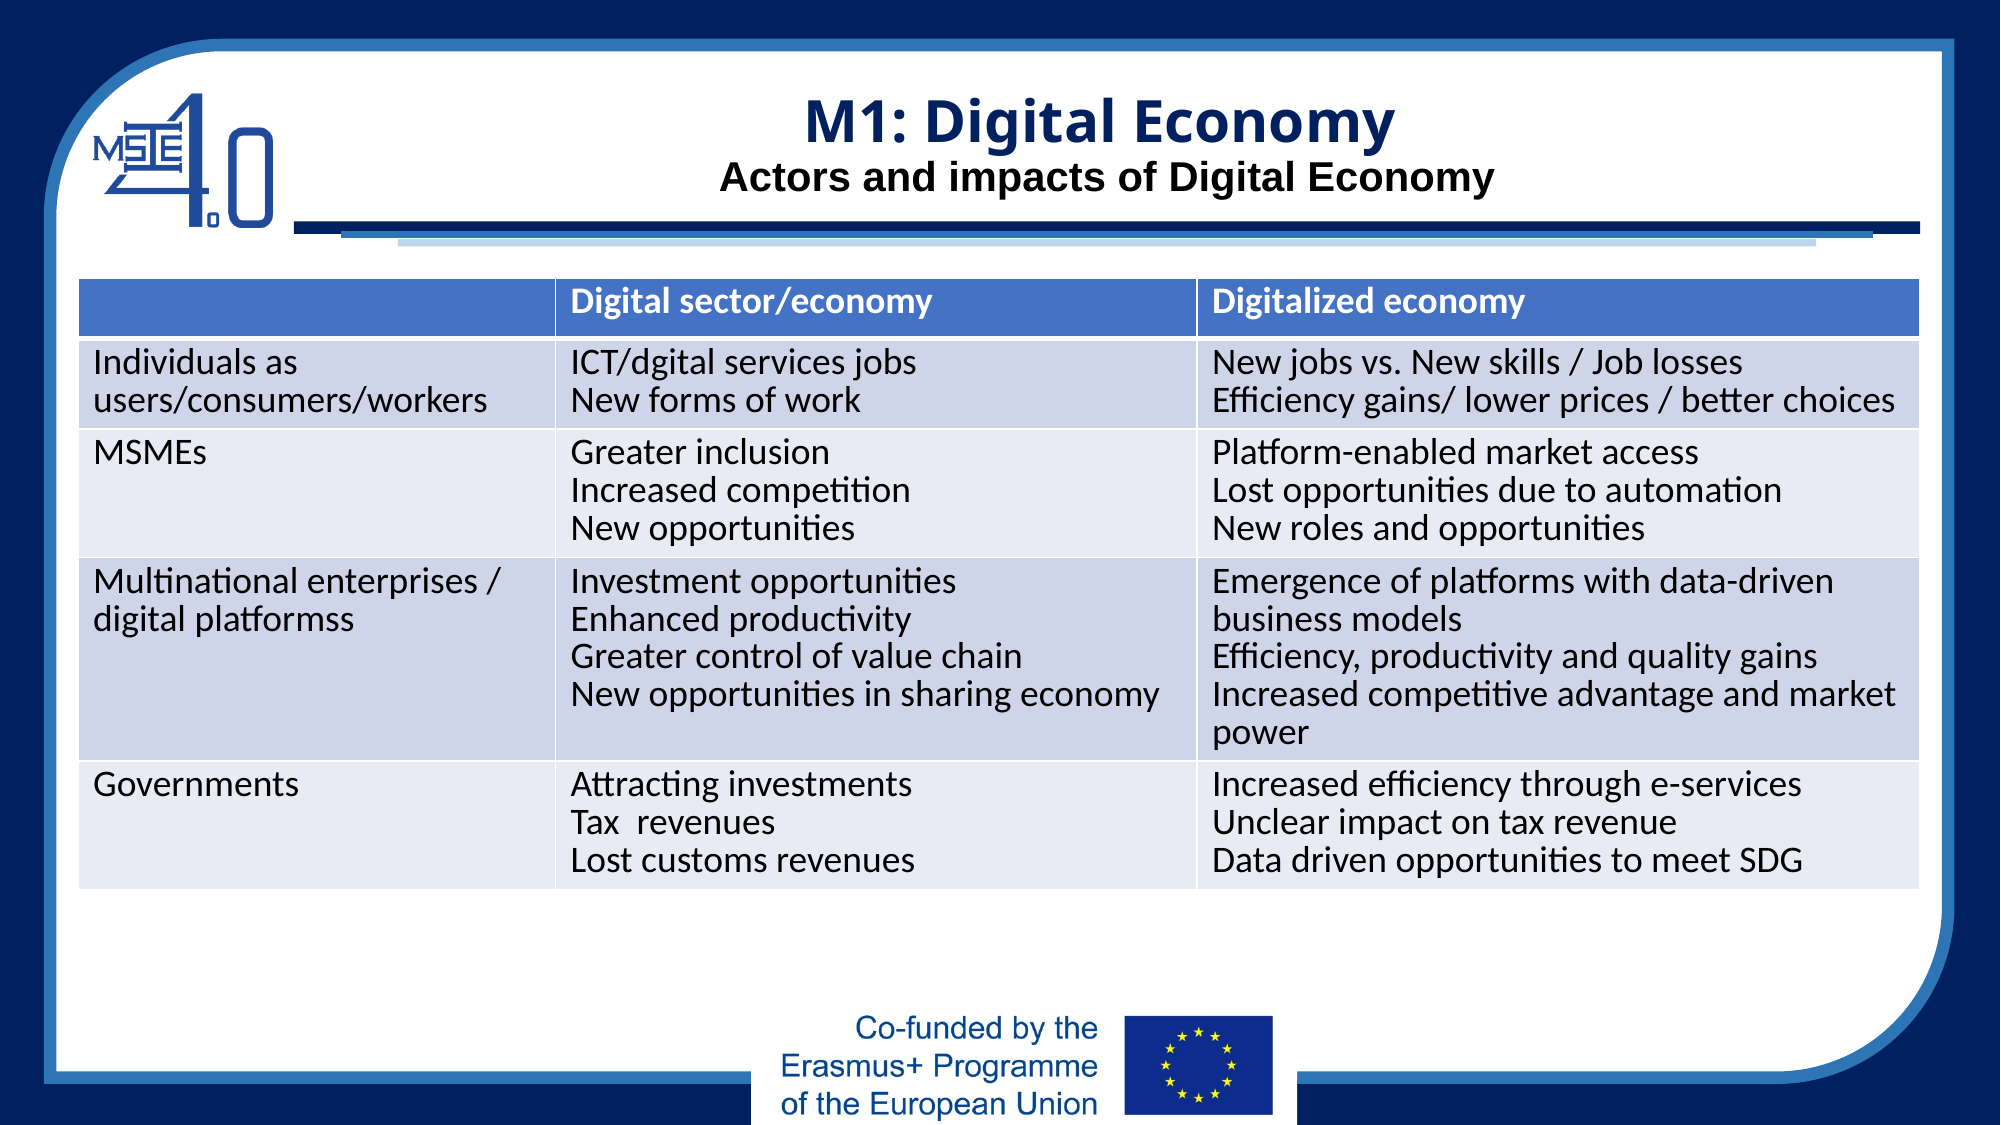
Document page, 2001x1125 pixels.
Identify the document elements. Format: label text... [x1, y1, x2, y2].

table_cell Multinational enterprises / digital platformss [79, 558, 555, 760]
table_header [79, 279, 555, 336]
table_cell Individuals as users/consumers/workers [79, 341, 555, 428]
table_cell New jobs vs. New skills / Job losses Efficiency gains/ lower prices / better choices [1198, 341, 1919, 428]
table_cell Governments [79, 762, 555, 889]
table_cell Platform-enabled market access Lost opportunities due to automation New roles and opportunities [1198, 430, 1919, 557]
table_cell Greater inclusion Increased competition New opportunities [556, 430, 1196, 557]
picture [751, 1003, 1298, 1125]
table_cell Increased efficiency through e-services Unclear impact on tax revenue Data driven opportunities to meet SDG [1198, 762, 1919, 889]
title M1: Digital Economy Actors and impacts of Digital Economy [294, 73, 1921, 220]
table_cell MSMEs [79, 430, 555, 557]
table_cell Investment opportunities Enhanced productivity Greater control of value chain New opportunities in sharing economy [556, 558, 1196, 760]
table_cell Attracting investments Tax revenues Lost customs revenues [556, 762, 1196, 889]
table_cell ICT/dgital services jobs New forms of work [556, 341, 1196, 428]
table_cell Emergence of platforms with data-driven business models Efficiency, productivity and quality gains Increased competitive advantage and market power [1198, 558, 1919, 760]
table_header Digital sector/economy [556, 279, 1196, 336]
table_header Digitalized economy [1198, 279, 1919, 336]
